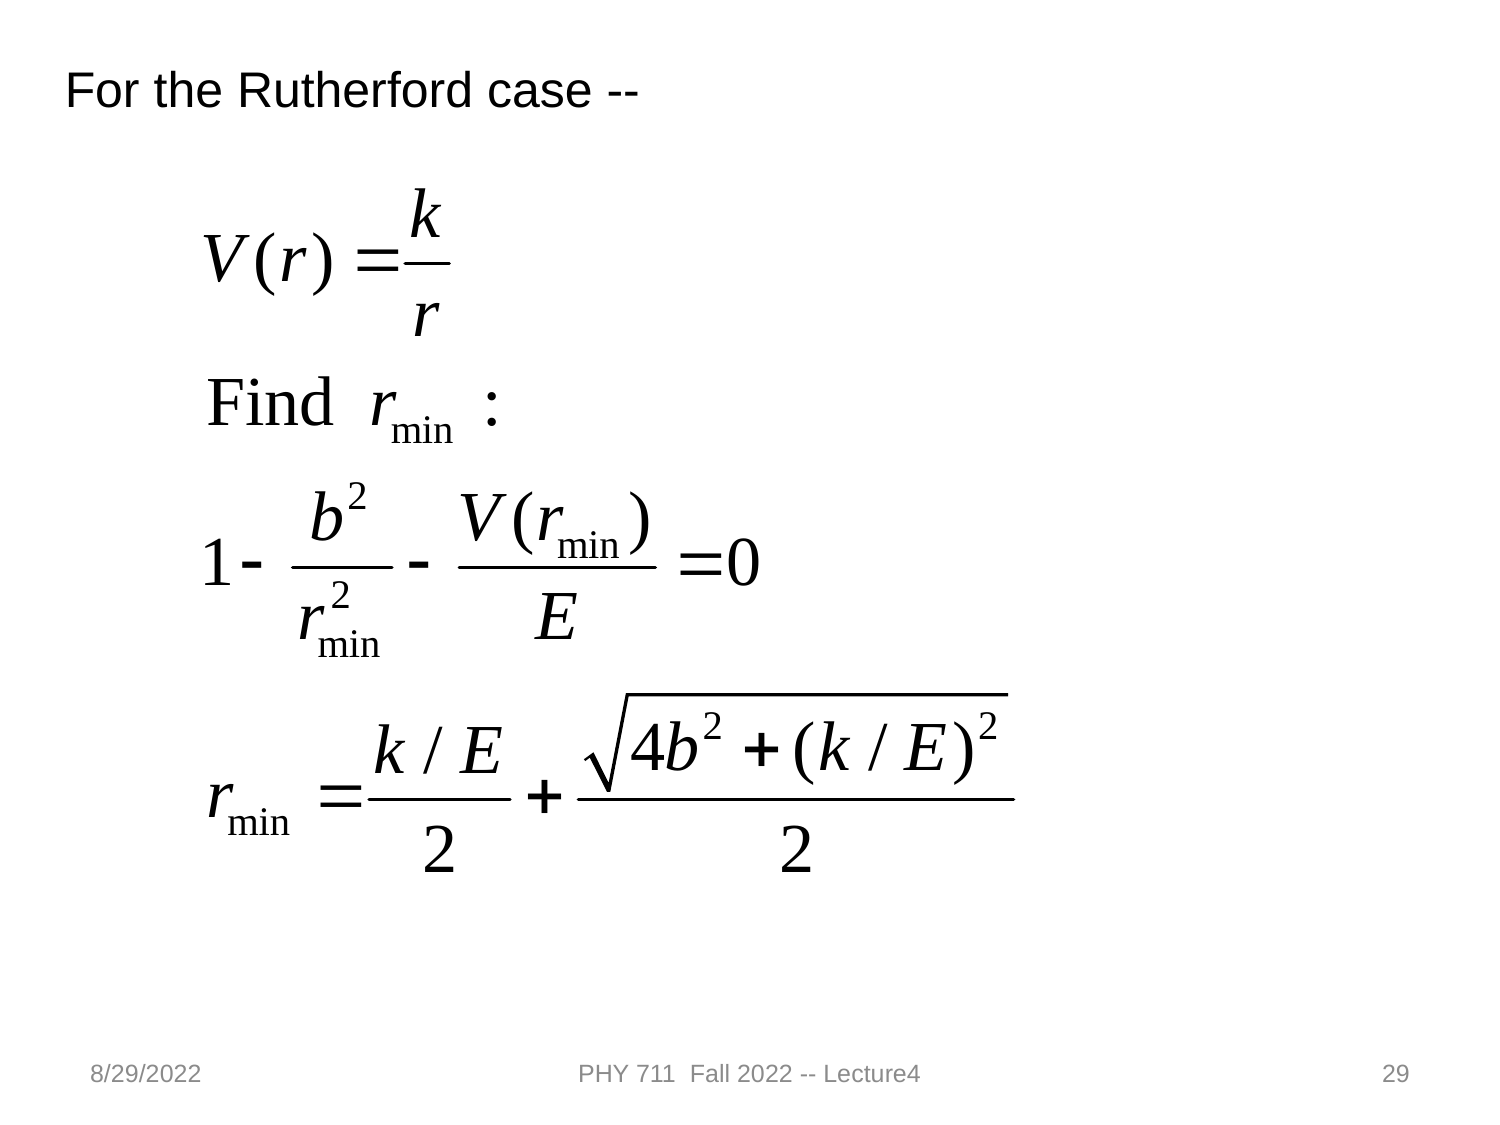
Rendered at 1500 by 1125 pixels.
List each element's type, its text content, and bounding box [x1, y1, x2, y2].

text_box For the Rutherford case -- [49, 49, 1325, 125]
footer PHY 711 Fall 2022 -- Lecture4 [512, 1042, 988, 1103]
slide_number 29 [1074, 1042, 1425, 1103]
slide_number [75, 1042, 425, 1103]
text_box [199, 174, 1023, 881]
